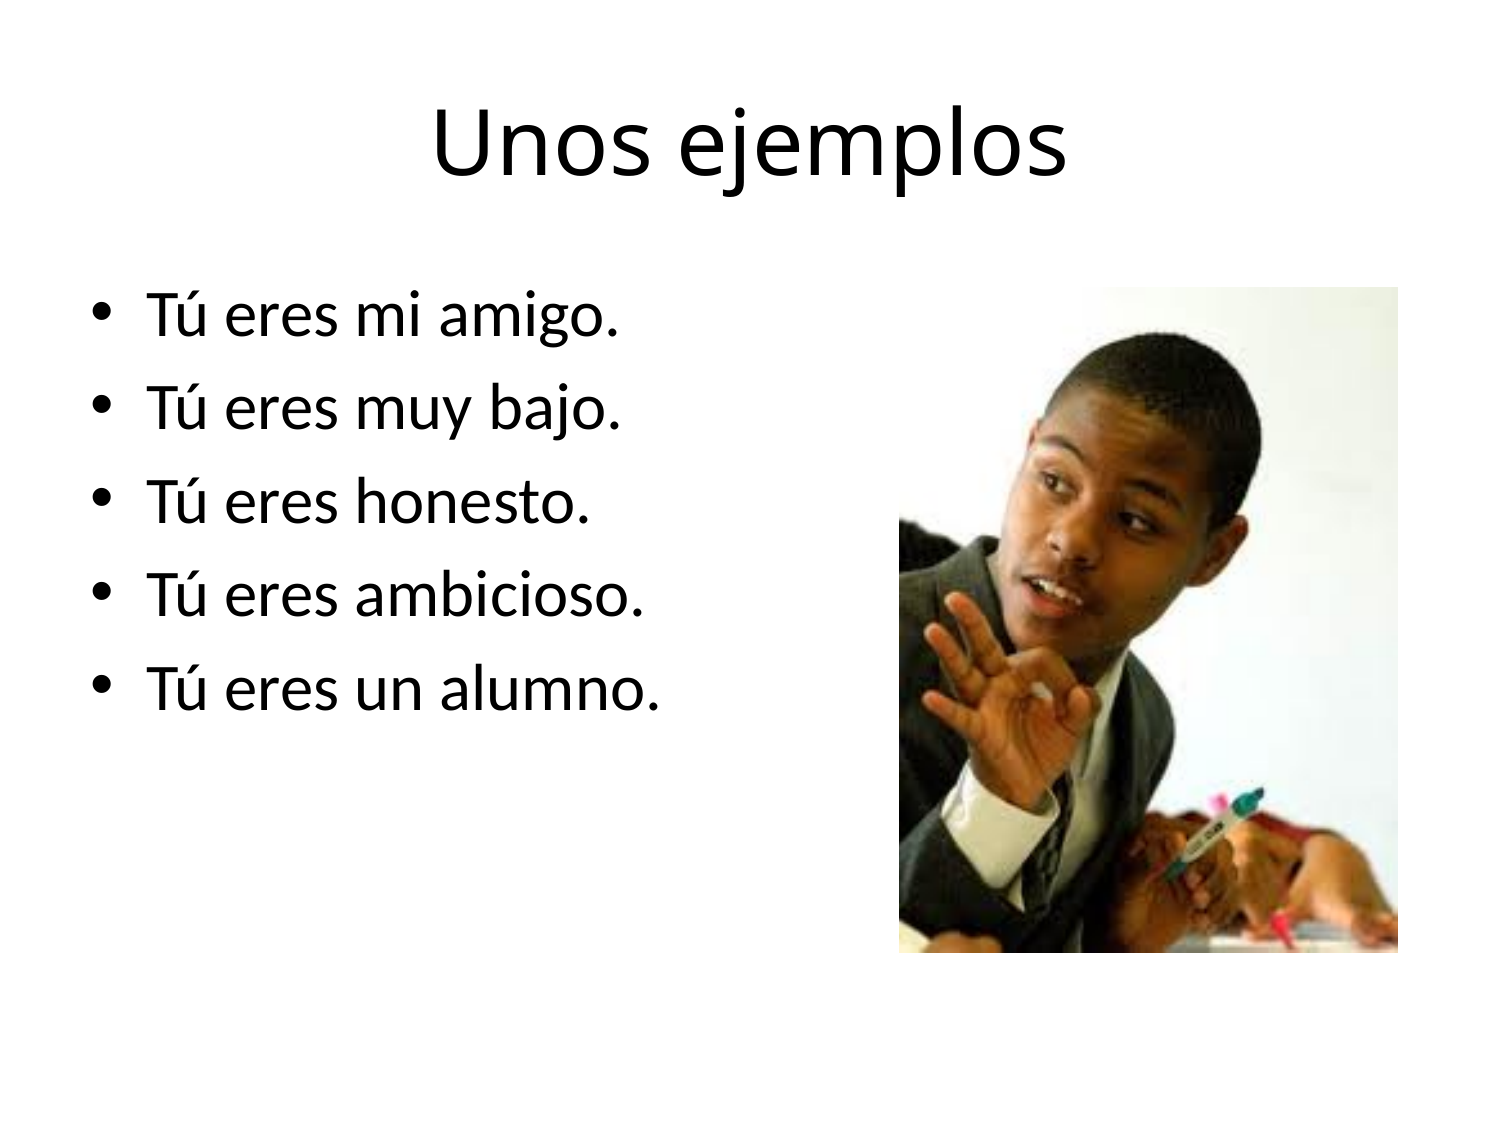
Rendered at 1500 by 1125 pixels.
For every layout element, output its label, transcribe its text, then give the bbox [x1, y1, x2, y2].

picture [898, 287, 1398, 954]
list Tú eres mi amigo. Tú eres muy bajo. Tú eres honesto. Tú eres ambicioso. Tú eres un alumno. [75, 262, 1425, 1005]
title Unos ejemplos [75, 45, 1425, 233]
